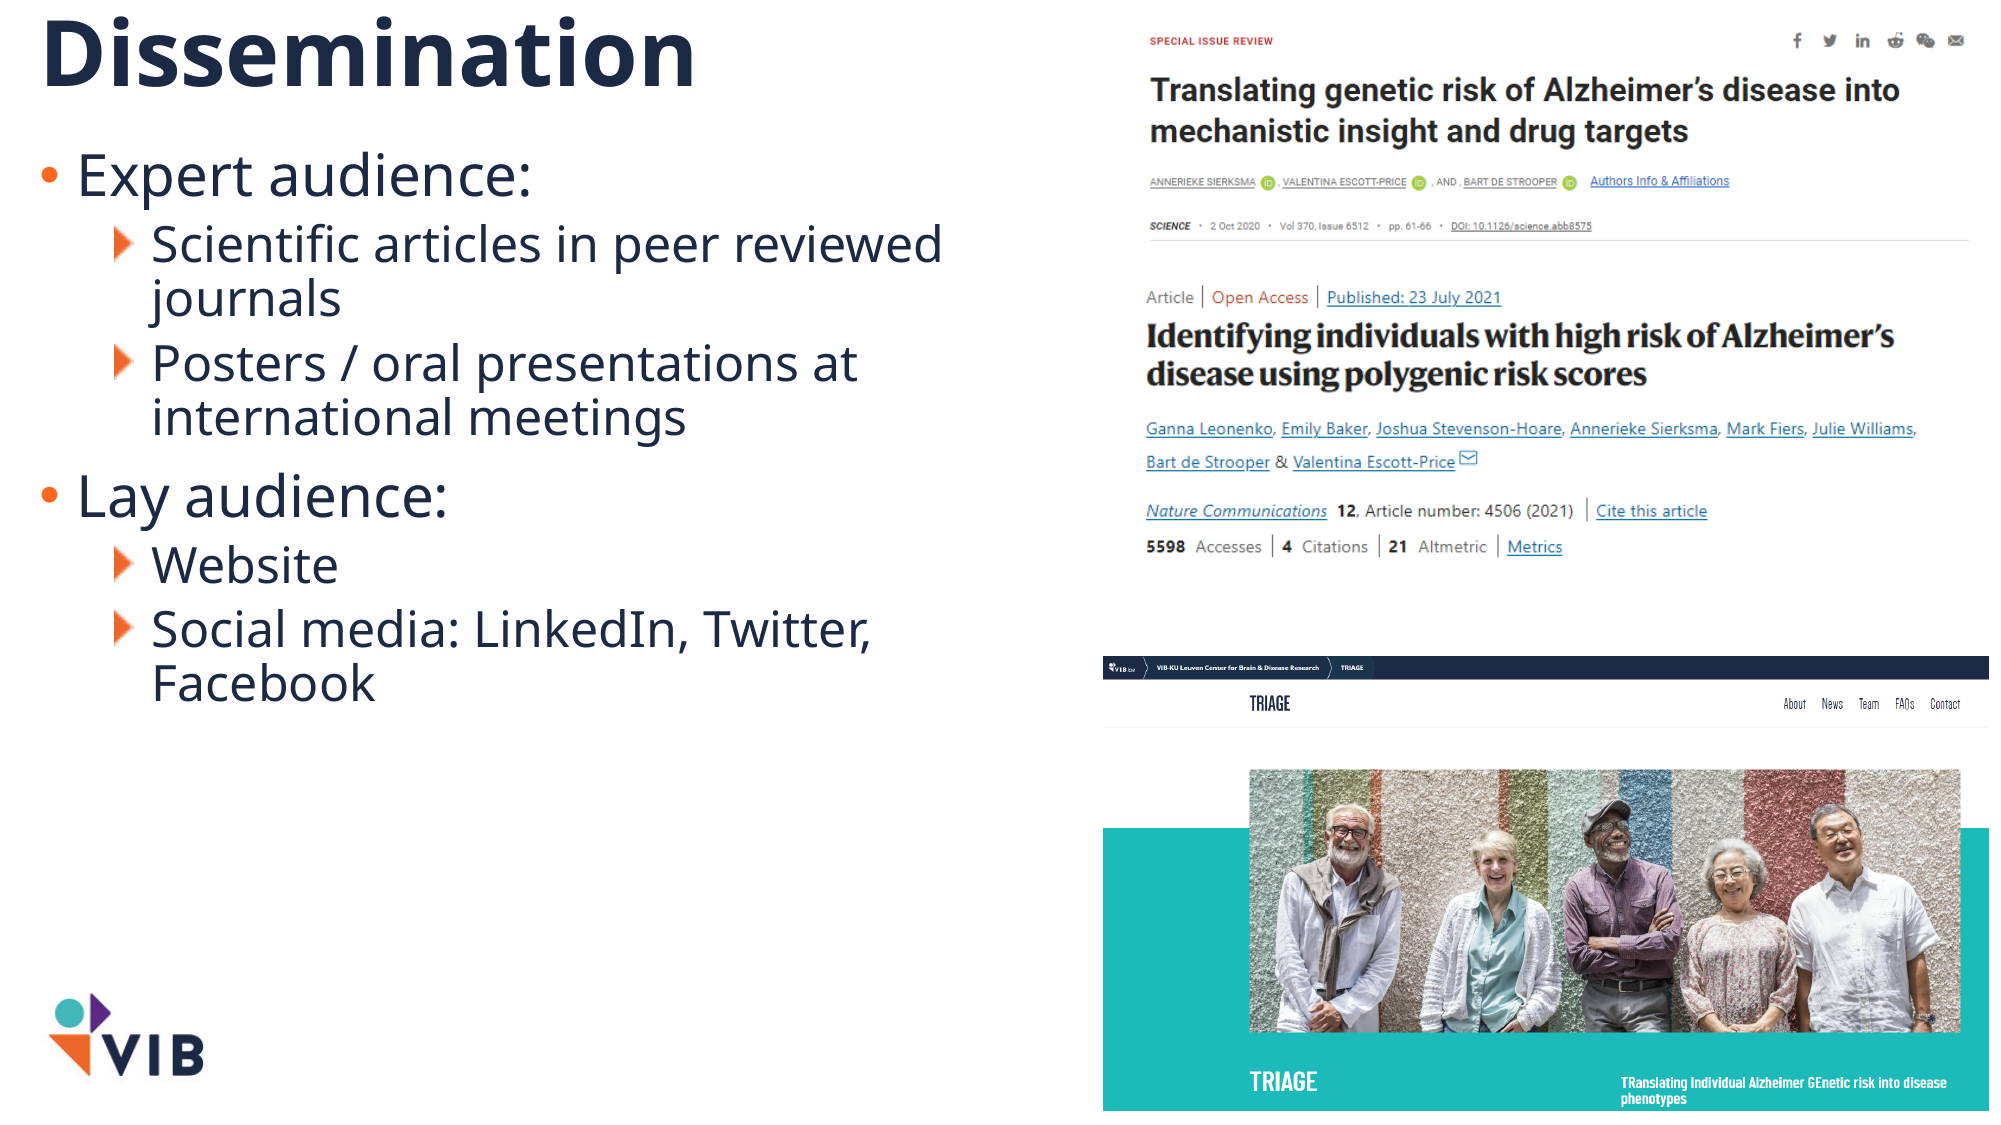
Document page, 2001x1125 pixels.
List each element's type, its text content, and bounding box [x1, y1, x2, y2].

title Dissemination [24, 0, 1978, 114]
picture [0, 0, 2000, 1125]
list Expert audience: Scientific articles in peer reviewed journals Posters / oral presentations at international meetings Lay audience: Website Social media: LinkedIn, Twitter, Facebook [24, 138, 1080, 993]
